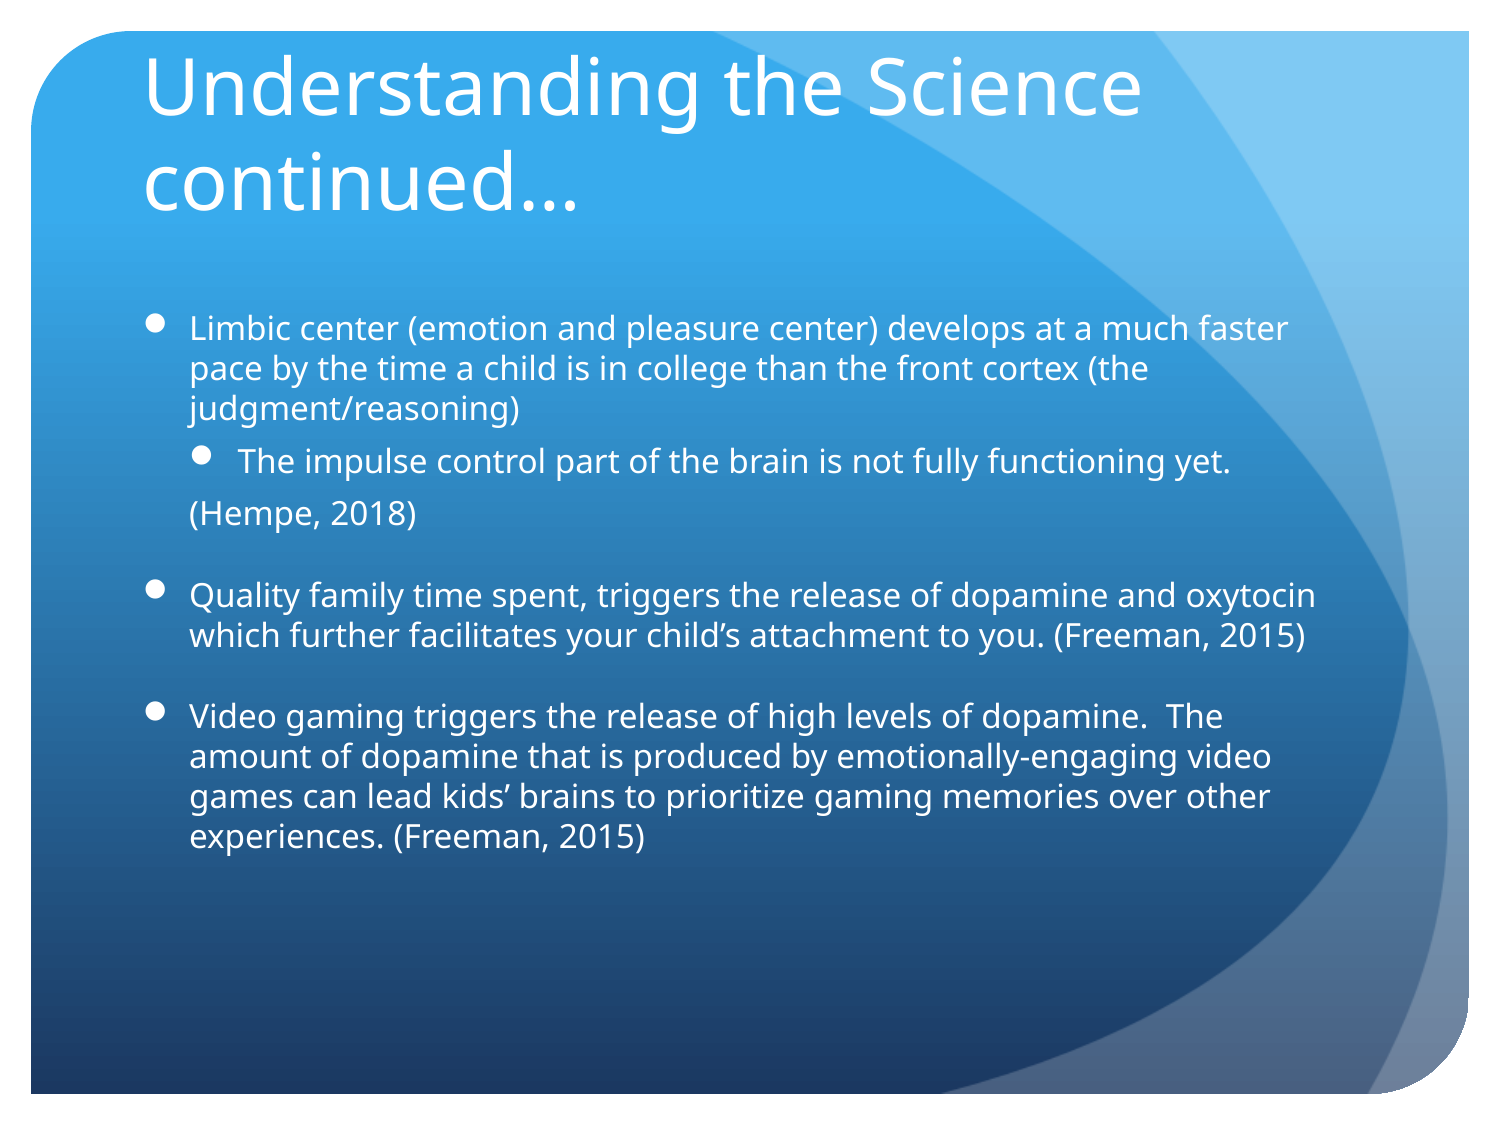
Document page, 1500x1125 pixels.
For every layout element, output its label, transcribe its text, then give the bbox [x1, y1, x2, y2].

picture [24, 30, 1473, 1094]
list Limbic center (emotion and pleasure center) develops at a much faster pace by the time a child is in college than the front cortex (the judgment/reasoning) The impulse control part of the brain is not fully functioning yet. (Hempe, 2018) Quality family time spent, triggers the release of dopamine and oxytocin which further facilitates your child’s attachment to you. (Freeman, 2015) Video gaming triggers the release of high levels of dopamine. The amount of dopamine that is produced by emotionally-engaging video games can lead kids’ brains to prioritize gaming memories over other experiences. (Freeman, 2015) [127, 299, 1372, 991]
title Understanding the Science continued… [127, 62, 1372, 234]
